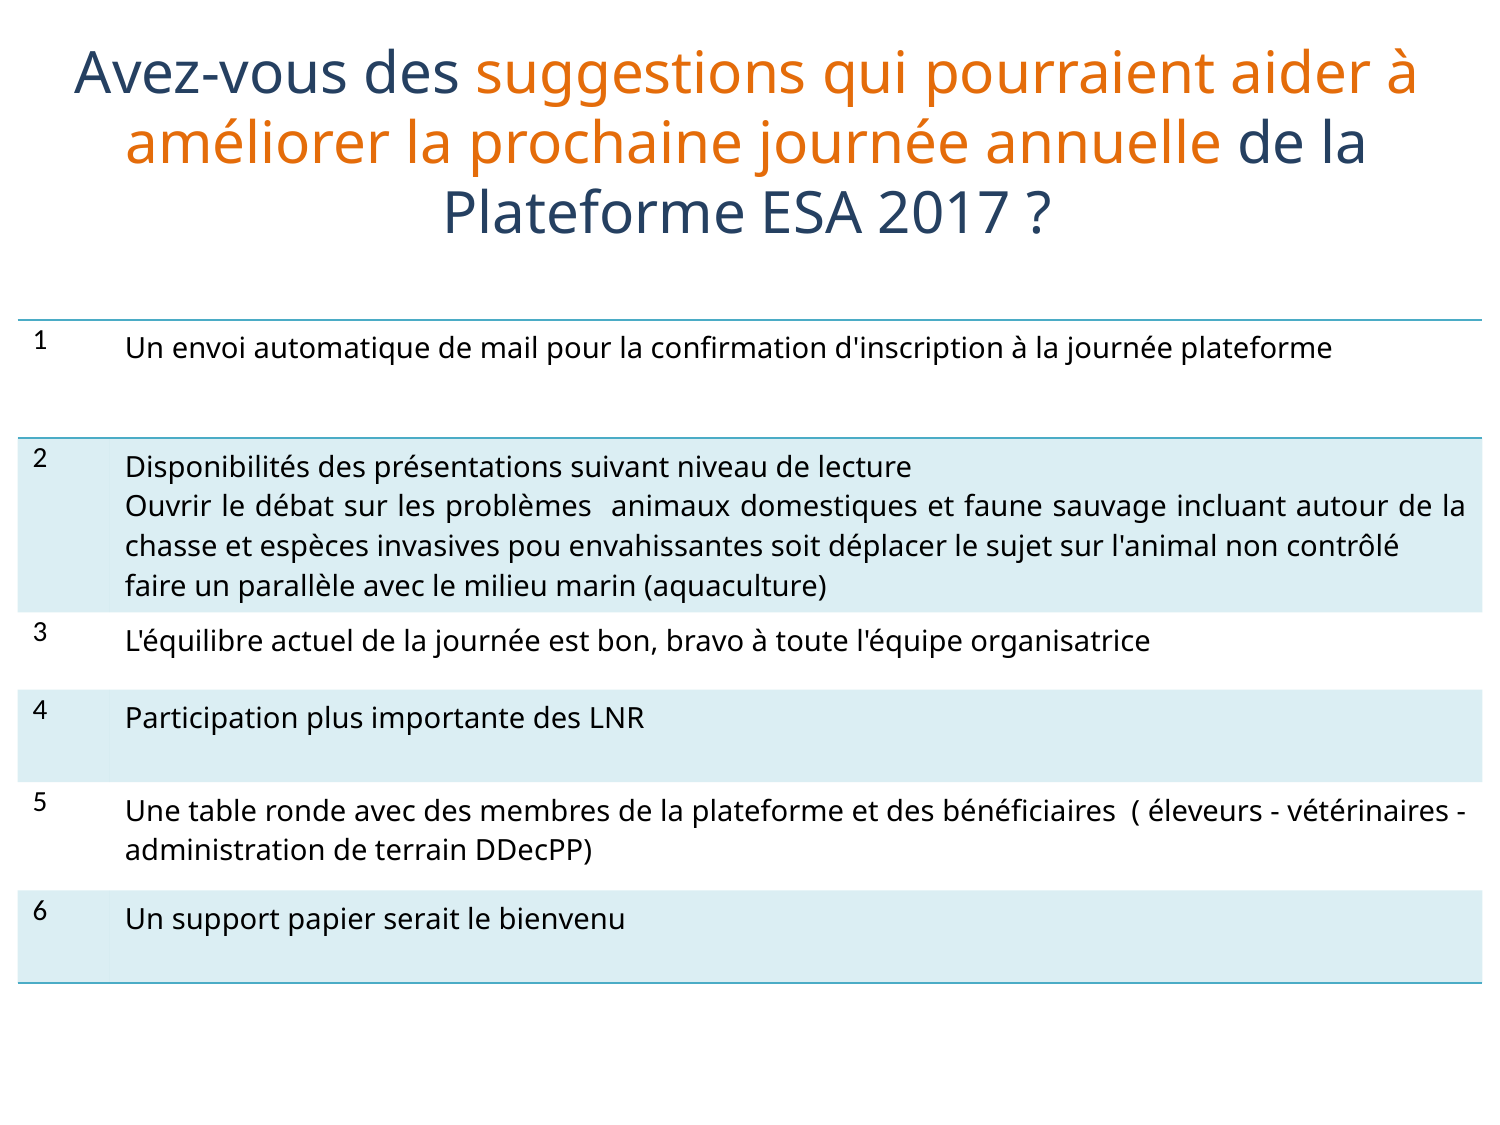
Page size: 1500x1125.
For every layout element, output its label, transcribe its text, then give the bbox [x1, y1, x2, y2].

table_cell Un support papier serait le bienvenu [110, 890, 1482, 982]
table_header Un envoi automatique de mail pour la confirmation d'inscription à la journée plateforme [110, 321, 1482, 437]
table_cell Une table ronde avec des membres de la plateforme et des bénéficiaires ( éleveurs - vétérinaires - administration de terrain DDecPP) [110, 782, 1482, 890]
table_cell Disponibilités des présentations suivant niveau de lecture Ouvrir le débat sur les problèmes animaux domestiques et faune sauvage incluant autour de la chasse et espèces invasives pou envahissantes soit déplacer le sujet sur l'animal non contrôlé faire un parallèle avec le milieu marin (aquaculture) [110, 439, 1482, 612]
table_cell 2 [18, 439, 110, 612]
title Avez-vous des suggestions qui pourraient aider à améliorer la prochaine journée annuelle de la Plateforme ESA 2017 ? [0, 101, 1495, 290]
table_cell Participation plus importante des LNR [110, 690, 1482, 782]
table_cell 6 [18, 890, 110, 982]
table_header 1 [18, 321, 110, 437]
table_cell 3 [18, 612, 110, 690]
table_cell 5 [18, 782, 110, 890]
table_cell L'équilibre actuel de la journée est bon, bravo à toute l'équipe organisatrice [110, 612, 1482, 690]
table_cell 4 [18, 690, 110, 782]
